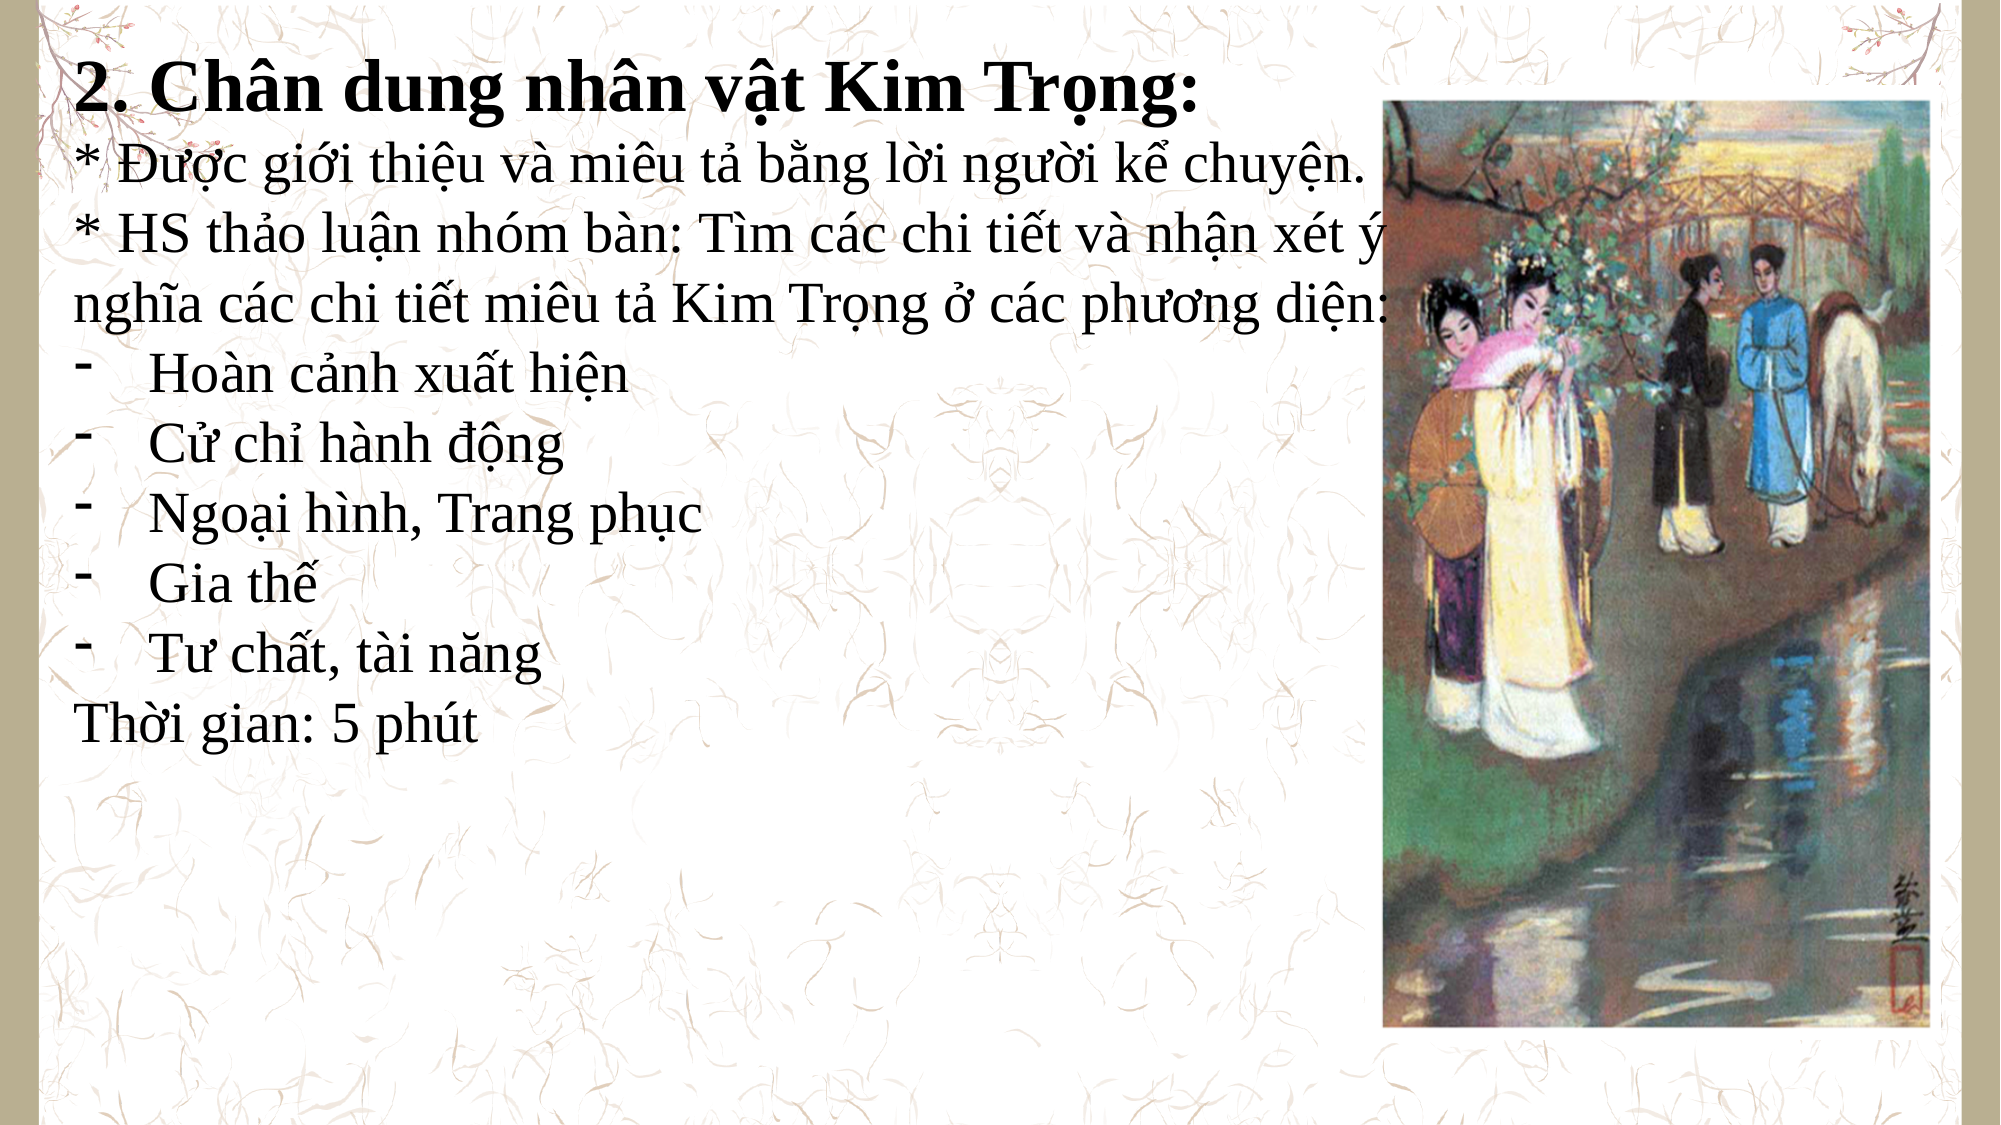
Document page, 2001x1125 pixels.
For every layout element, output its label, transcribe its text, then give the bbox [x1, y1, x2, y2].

picture [37, 0, 1962, 1125]
text_box * Được giới thiệu và miêu tả bằng lời người kể chuyện. * HS thảo luận nhóm bàn: Tìm các chi tiết và nhận xét ý nghĩa các chi tiết miêu tả Kim Trọng ở các phương diện: Hoàn cảnh xuất hiện Cử chỉ hành động Ngoại hình, Trang phục Gia thế Tư chất, tài năng Thời gian: 5 phút [59, 117, 1365, 832]
text_box 2. Chân dung nhân vật Kim Trọng: [232, 0, 1745, 117]
